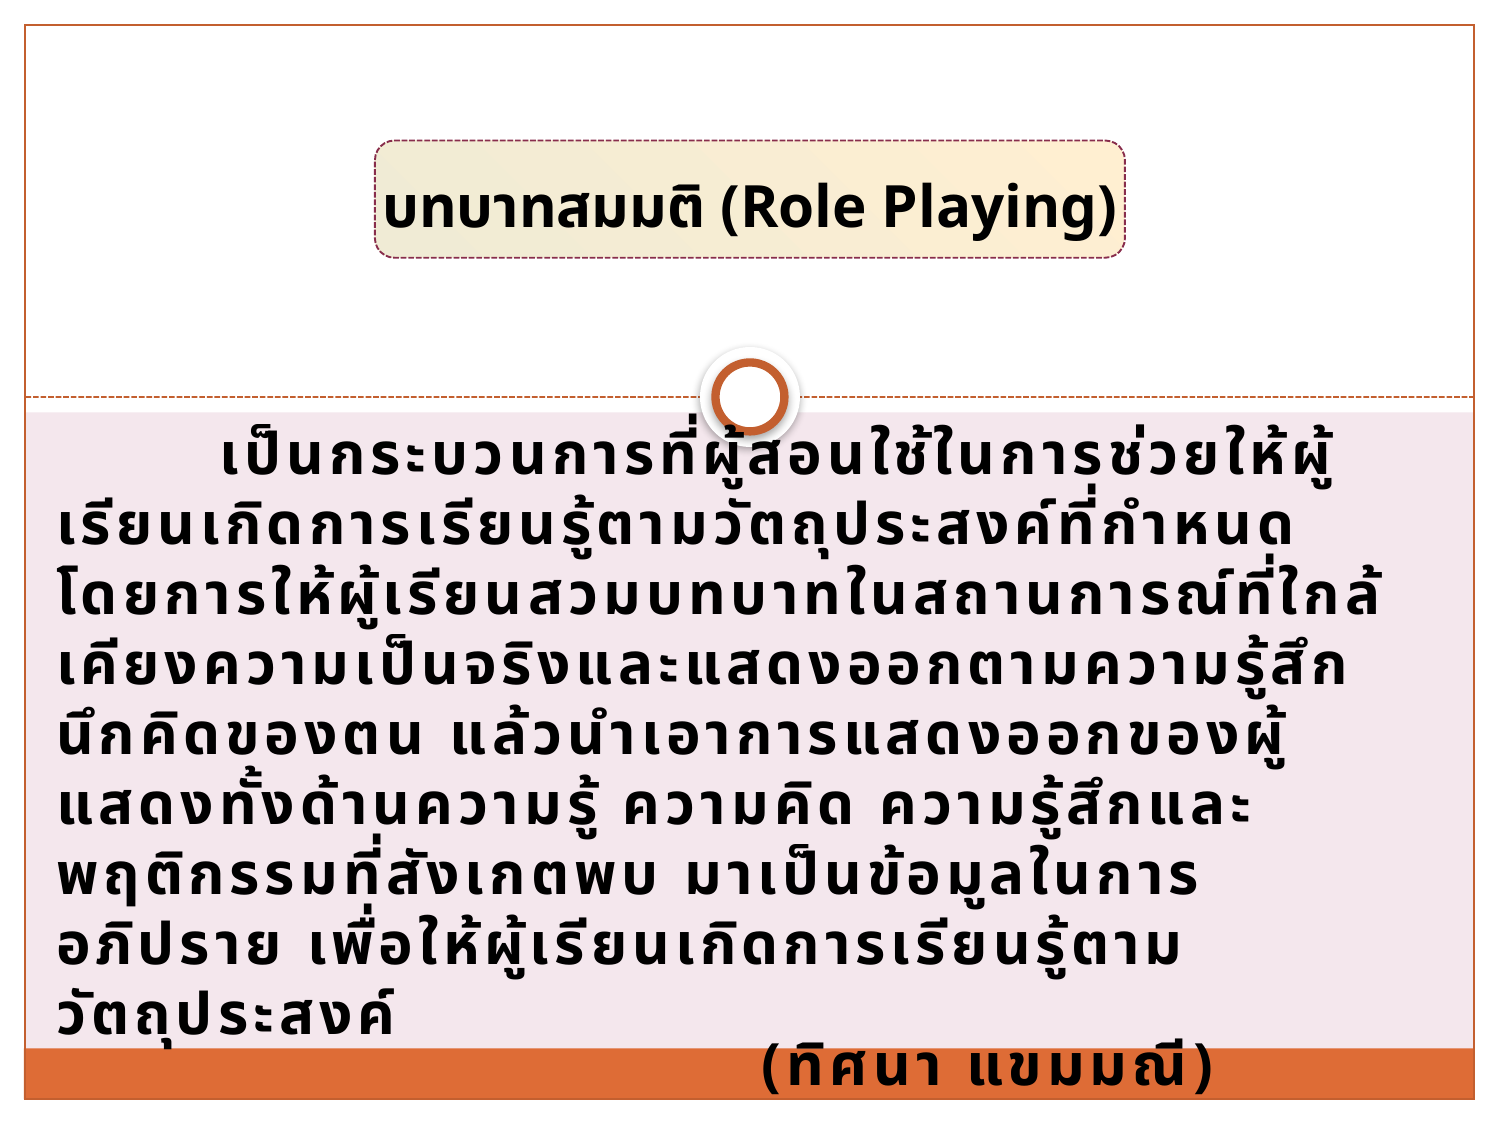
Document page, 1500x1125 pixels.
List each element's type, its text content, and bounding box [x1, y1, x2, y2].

title บทบาทสมมติ (Role Playing) [112, 144, 1388, 247]
subtitle เป็นกระบวนการที่ผู้สอนใช้ในการช่วยให้ผู้เรียนเกิดการเรียนรู้ตามวัตถุประสงค์ที่กำหนด โดยการให้ผู้เรียนสวมบทบาทในสถานการณ์ที่ใกล้เคียงความเป็นจริงและแสดงออกตามความรู้สึกนึกคิดของตน แล้วนำเอาการแสดงออกของผู้แสดงทั้งด้านความรู้ ความคิด ความรู้สึกและพฤติกรรมที่สังเกตพบ มาเป็นข้อมูลในการอภิปราย เพื่อให้ผู้เรียนเกิดการเรียนรู้ตามวัตถุประสงค์ [41, 408, 1436, 873]
text_box (ทิศนา แขมมณี) [478, 1019, 1435, 1125]
text_box [376, 247, 1124, 259]
text_box [382, 139, 1118, 144]
